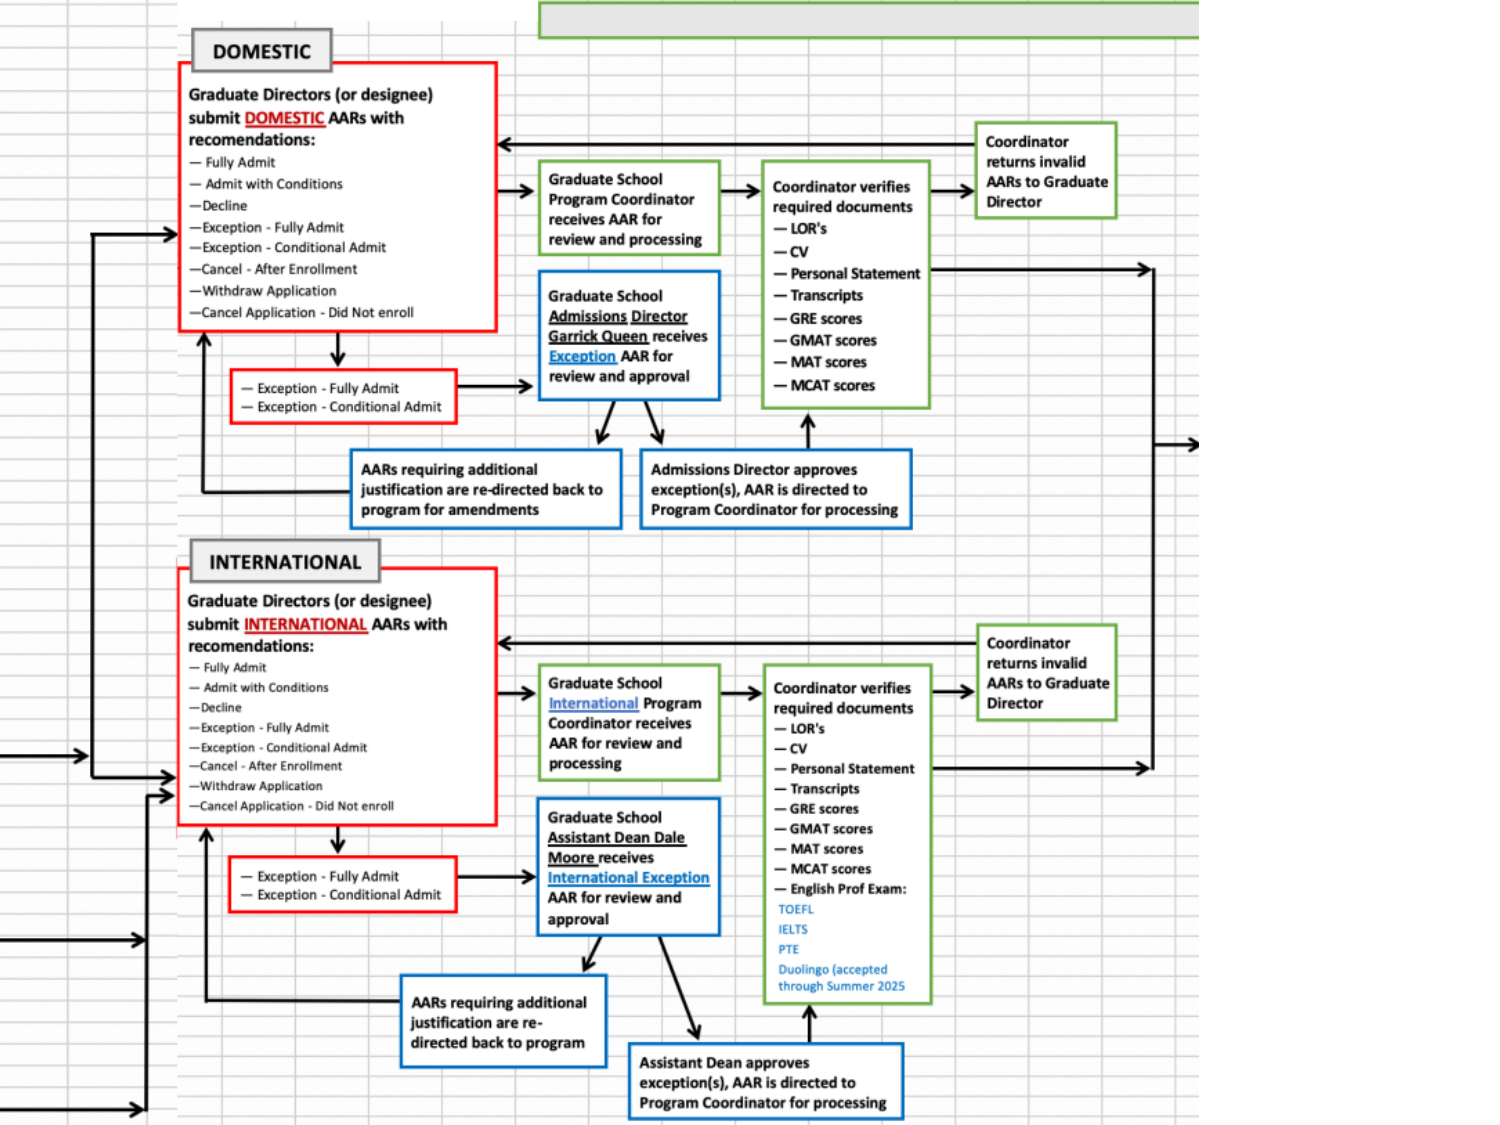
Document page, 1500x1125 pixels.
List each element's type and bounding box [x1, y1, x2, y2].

picture [0, 0, 1199, 1125]
